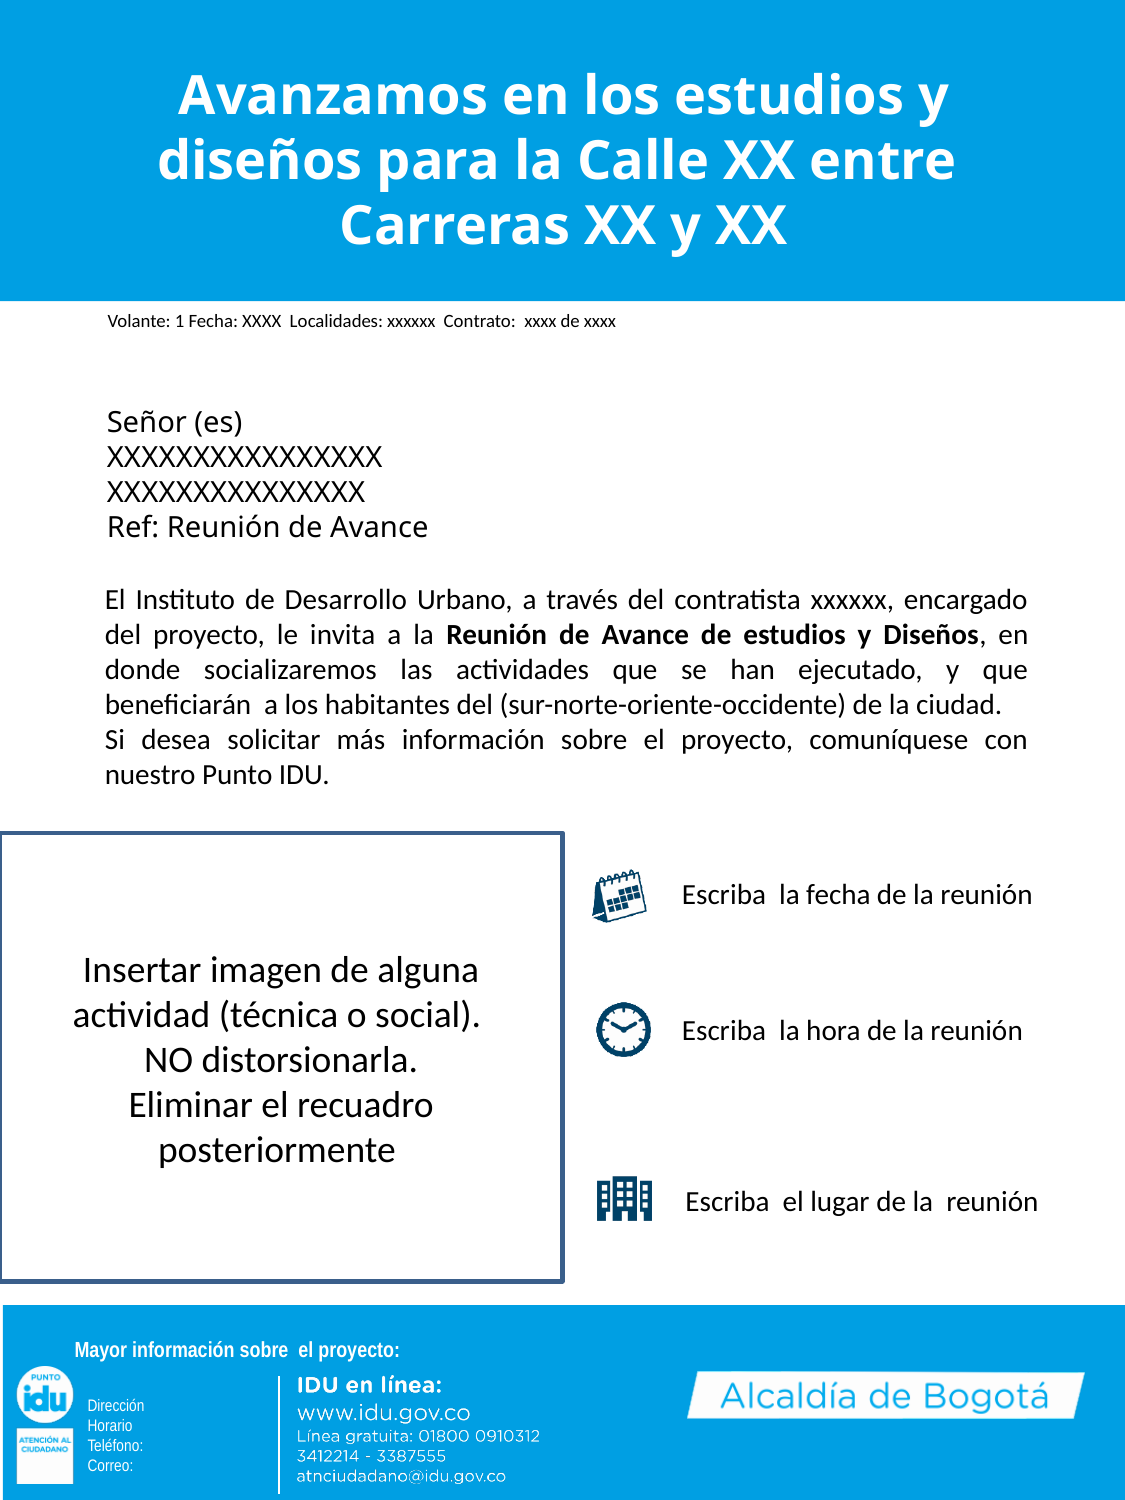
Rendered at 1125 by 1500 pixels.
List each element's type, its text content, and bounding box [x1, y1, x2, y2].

text_box Escriba la fecha de la reunión [667, 868, 1059, 918]
text_box Escriba la hora de la reunión [667, 1003, 1059, 1054]
text_box Avanzamos en los estudios y diseños para la Calle XX entre Carreras XX y XX [69, 53, 1059, 263]
text_box Insertar imagen de alguna actividad (técnica o social). NO distorsionarla. Eliminar el recuadro posteriormente [0, 831, 565, 1284]
picture [592, 868, 647, 923]
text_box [0, 1304, 1125, 1500]
text_box El Instituto de Desarrollo Urbano, a través del contratista xxxxxx, encargado del proyecto, le invita a la Reunión de Avance de estudios y Diseños, en donde socializaremos las actividades que se han ejecutado, y que beneficiarán a los habitantes del (sur-norte-oriente-occidente) de la ciudad. Si desea solicitar más información sobre el proyecto, comuníquese con nuestro Punto IDU. [89, 572, 1043, 798]
text_box Señor (es) XXXXXXXXXXXXXXXX XXXXXXXXXXXXXXX Ref: Reunión de Avance [92, 395, 1083, 551]
text_box Volante: 1 Fecha: XXXX Localidades: xxxxxx Contrato: xxxx de xxxx [92, 301, 1059, 339]
picture [596, 1002, 651, 1058]
text_box Escriba el lugar de la reunión [670, 1174, 1063, 1225]
text_box [0, 0, 1125, 303]
picture [596, 1175, 652, 1221]
